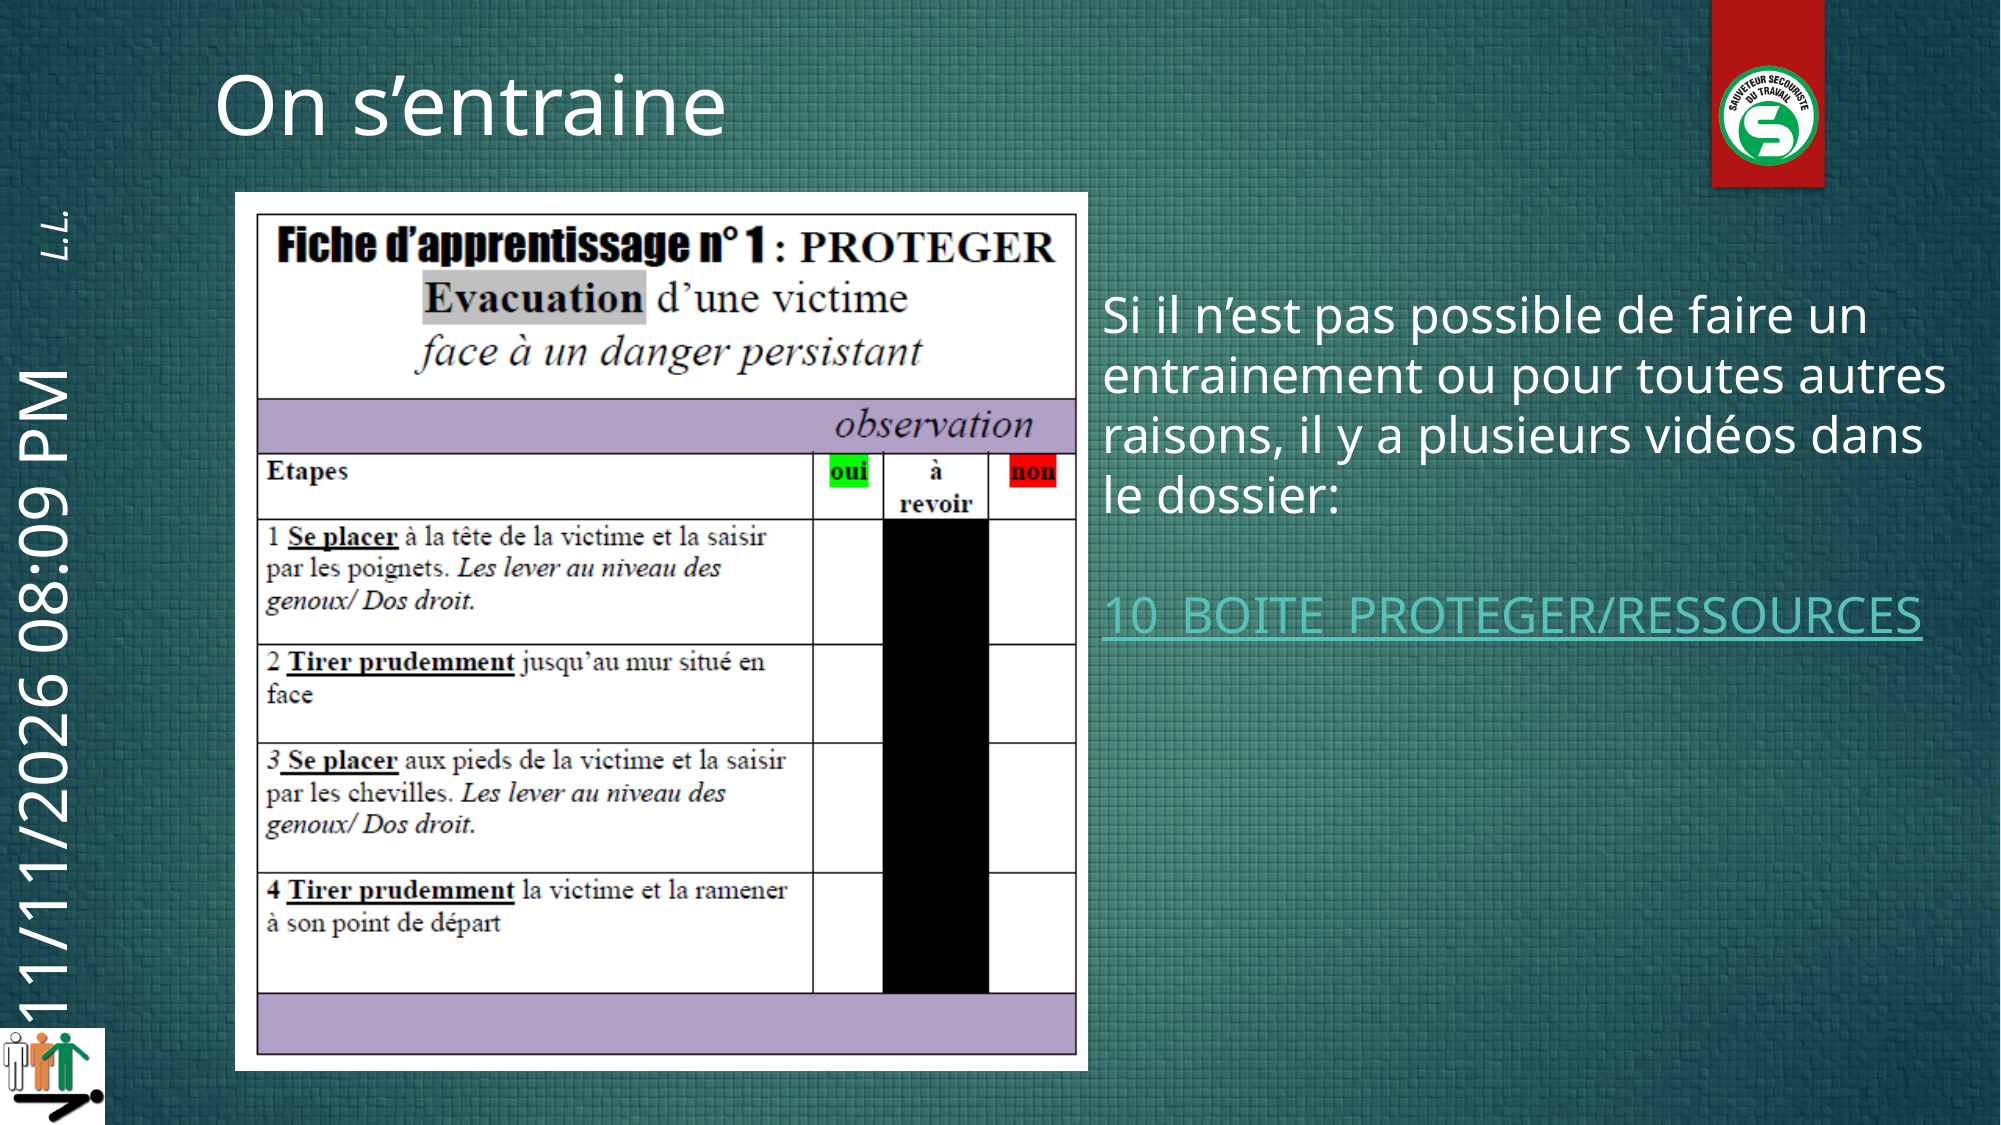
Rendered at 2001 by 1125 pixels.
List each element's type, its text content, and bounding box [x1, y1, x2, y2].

text_box On s’entraine [100, 54, 842, 150]
picture [235, 191, 1088, 1071]
text_box Si il n’est pas possible de faire un entrainement ou pour toutes autres raisons, il y a plusieurs vidéos dans le dossier: 10_BOITE_PROTEGER/RESSOURCES [1093, 275, 1964, 659]
picture [0, 1028, 105, 1125]
picture [1718, 65, 1819, 166]
